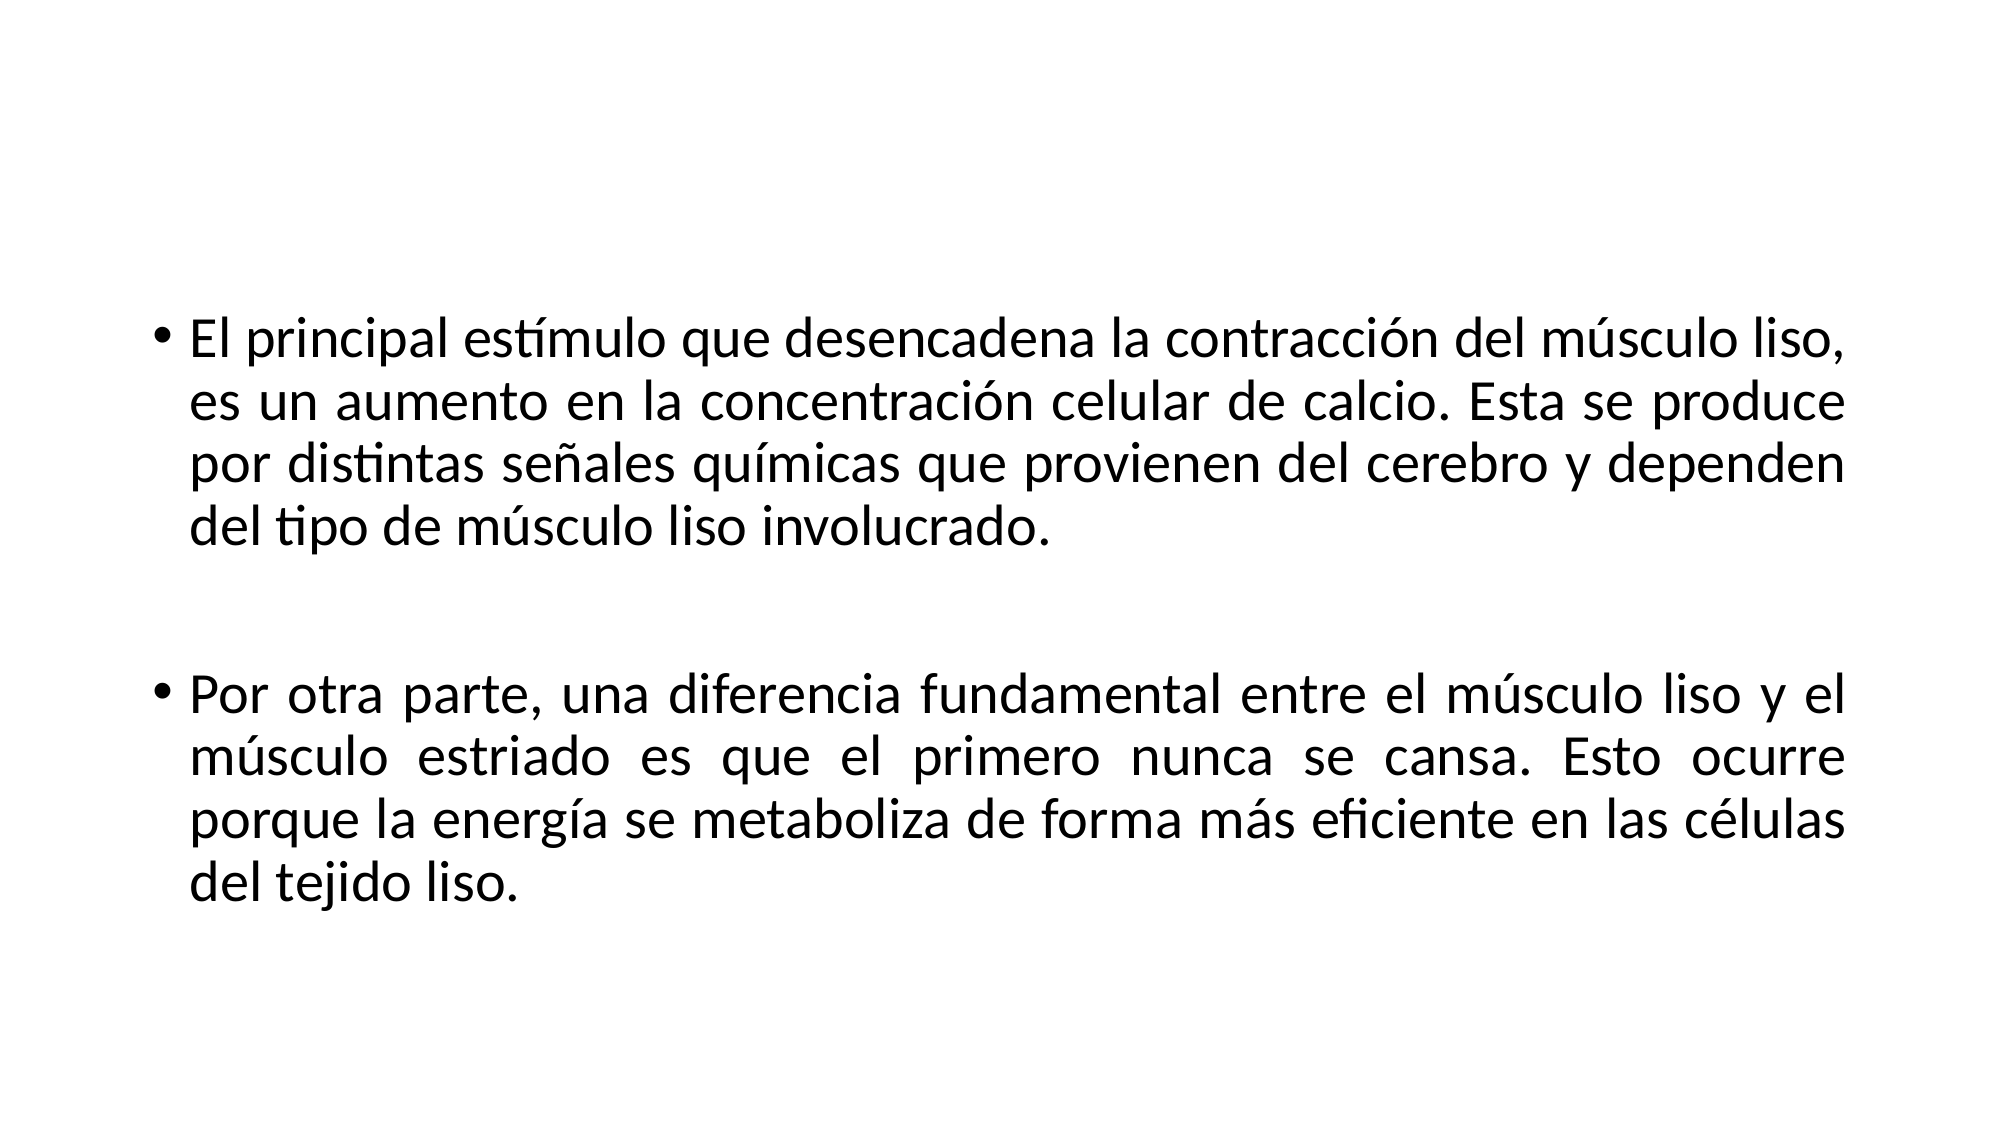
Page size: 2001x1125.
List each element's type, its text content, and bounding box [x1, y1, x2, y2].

list El principal estímulo que desencadena la contracción del músculo liso, es un aumento en la concentración celular de calcio. Esta se produce por distintas señales químicas que provienen del cerebro y dependen del tipo de músculo liso involucrado. Por otra parte, una diferencia fundamental entre el músculo liso y el músculo estriado es que el primero nunca se cansa. Esto ocurre porque la energía se metaboliza de forma más eficiente en las células del tejido liso. [137, 299, 1863, 1014]
